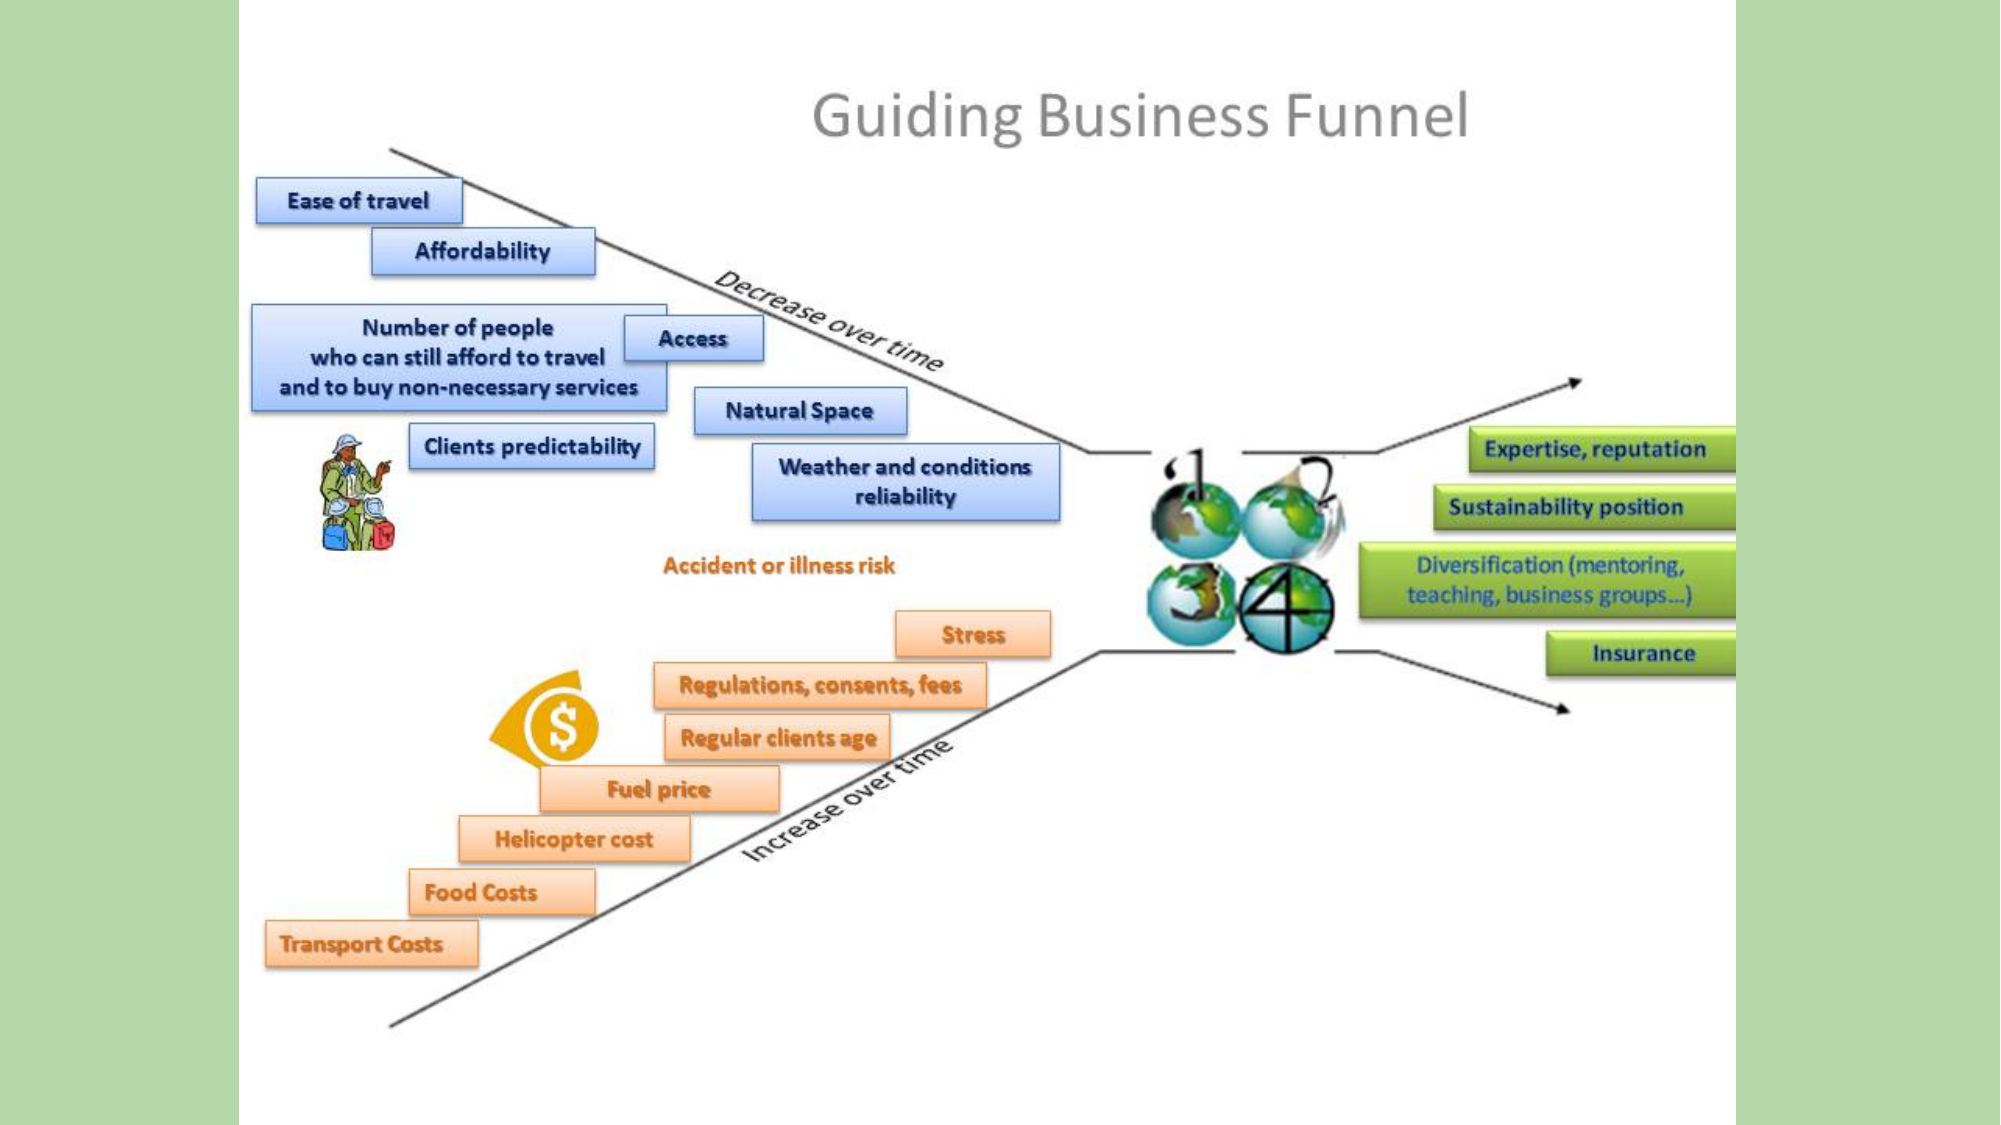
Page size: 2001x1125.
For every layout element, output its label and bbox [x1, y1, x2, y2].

list [238, 0, 1737, 1125]
